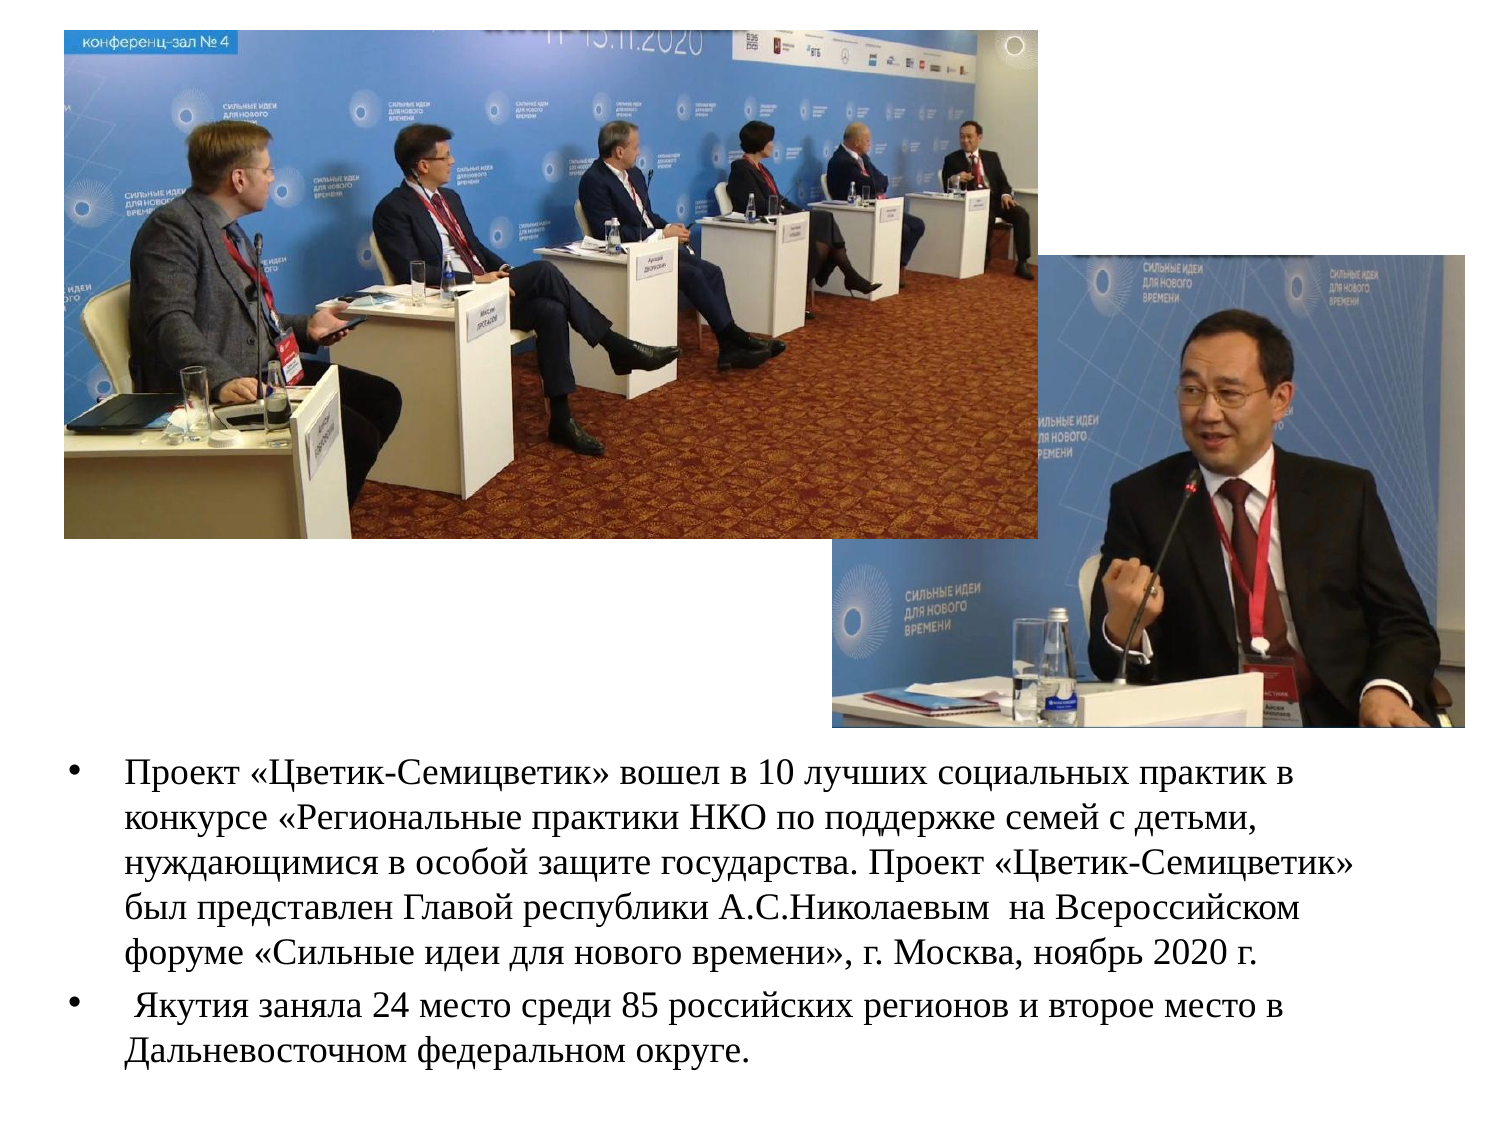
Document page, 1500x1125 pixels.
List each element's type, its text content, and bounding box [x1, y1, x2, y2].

picture [64, 30, 1465, 729]
list Проект «Цветик-Семицветик» вошел в 10 лучших социальных практик в конкурсе «Региональные практики НКО по поддержке семей с детьми, нуждающимися в особой защите государства. Проект «Цветик-Семицветик» был представлен Главой республики А.С.Николаевым на Всероссийском форуме «Сильные идеи для нового времени», г. Москва, ноябрь 2020 г. Якутия заняла 24 место среди 85 российских регионов и второе место в Дальневосточном федеральном округе. [52, 739, 1426, 1048]
